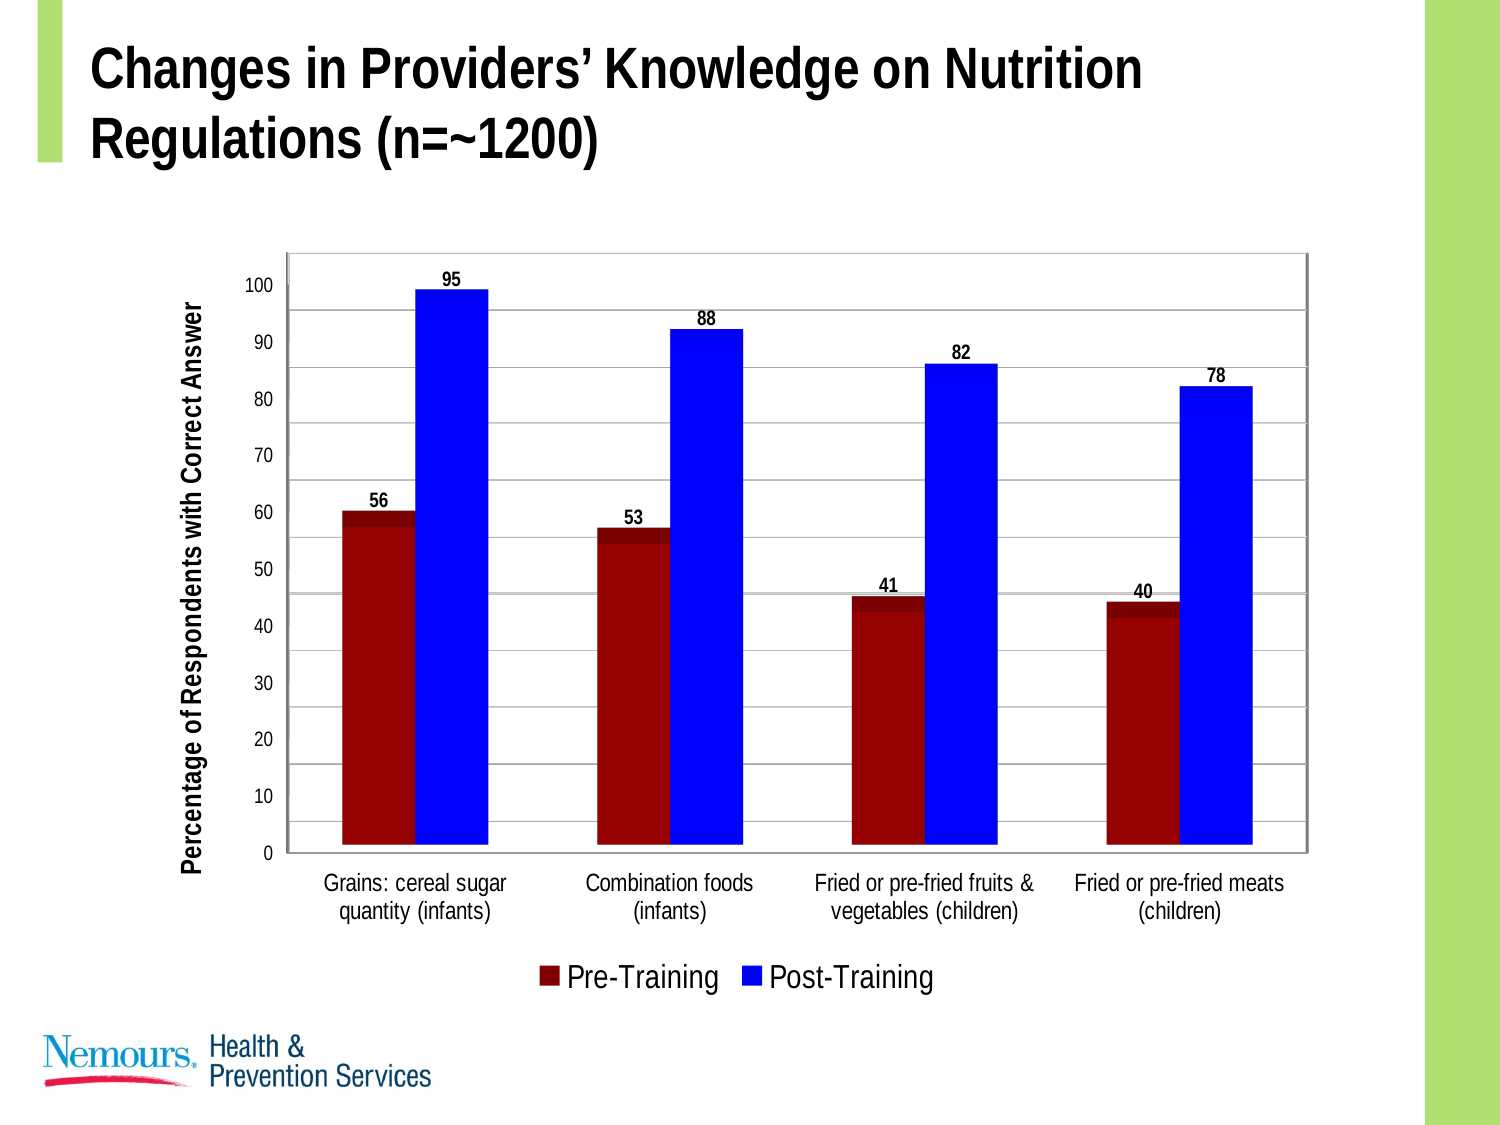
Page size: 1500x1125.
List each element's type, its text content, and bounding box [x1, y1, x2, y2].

title Changes in Providers’ Knowledge on Nutrition Regulations (n=~1200) [74, 0, 1401, 226]
picture [24, 996, 450, 1125]
chart [137, 237, 1338, 1002]
